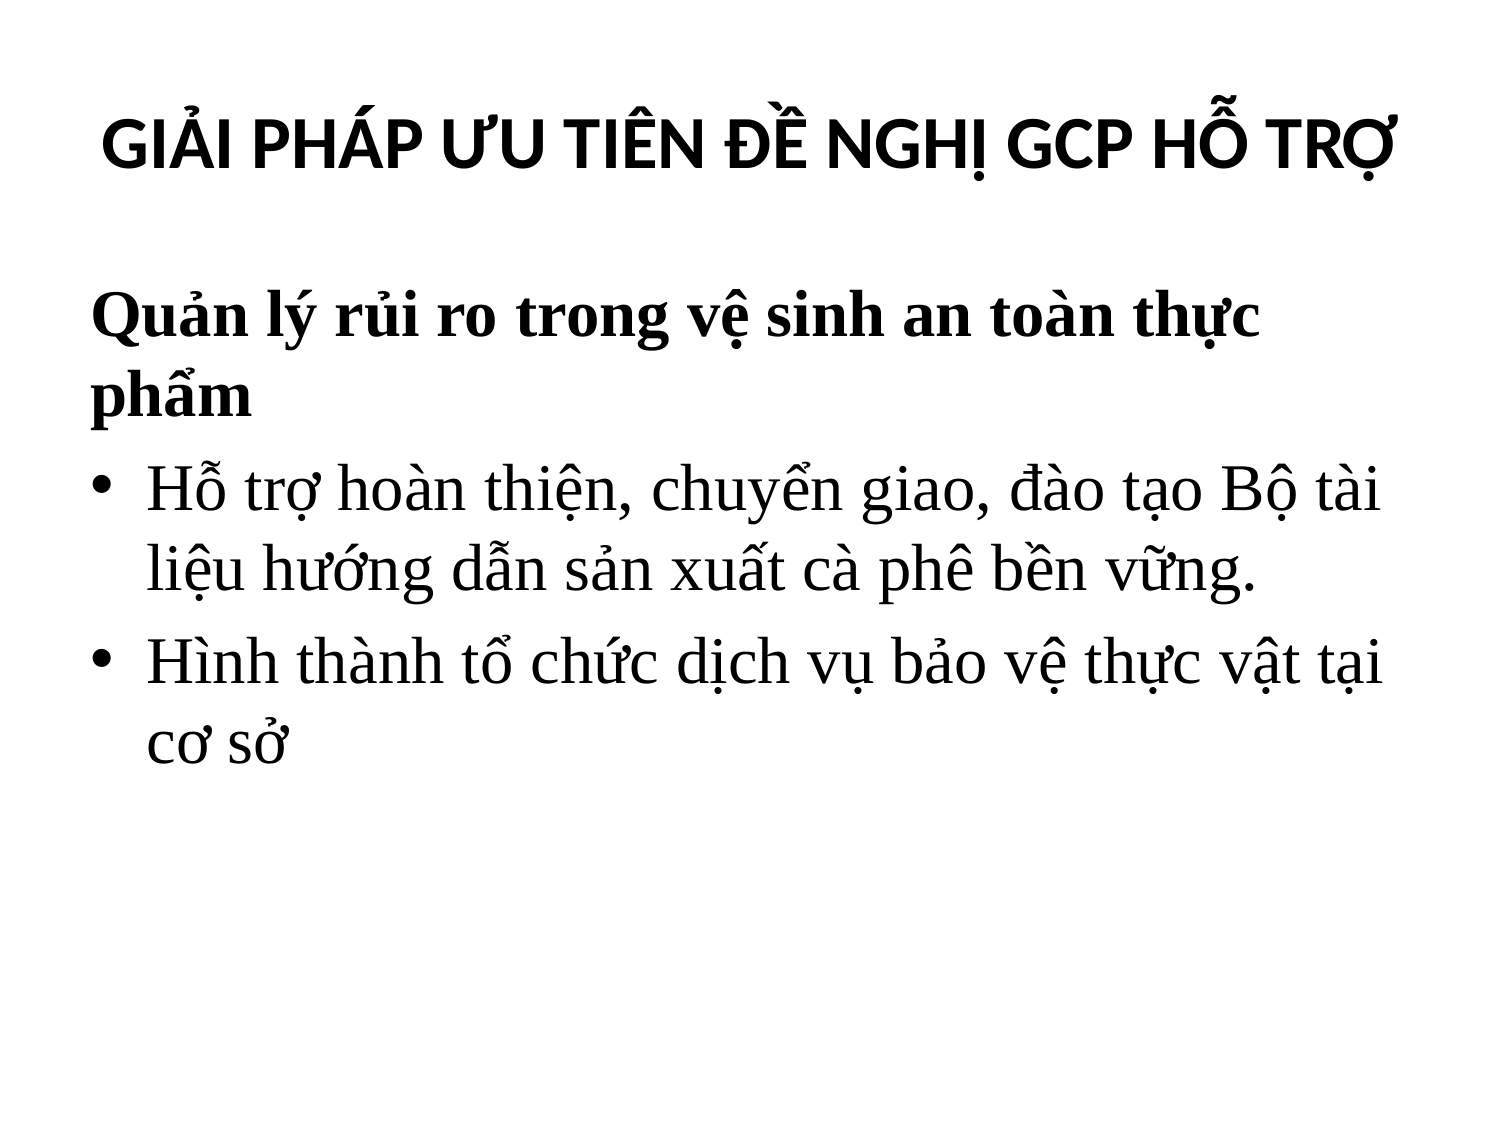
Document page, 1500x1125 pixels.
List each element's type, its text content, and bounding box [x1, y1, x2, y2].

list Quản lý rủi ro trong vệ sinh an toàn thực phẩm Hỗ trợ hoàn thiện, chuyển giao, đào tạo Bộ tài liệu hướng dẫn sản xuất cà phê bền vững. Hình thành tổ chức dịch vụ bảo vệ thực vật tại cơ sở [75, 262, 1425, 1005]
title GIẢI PHÁP ƯU TIÊN ĐỀ NGHỊ GCP HỖ TRỢ [75, 45, 1425, 233]
